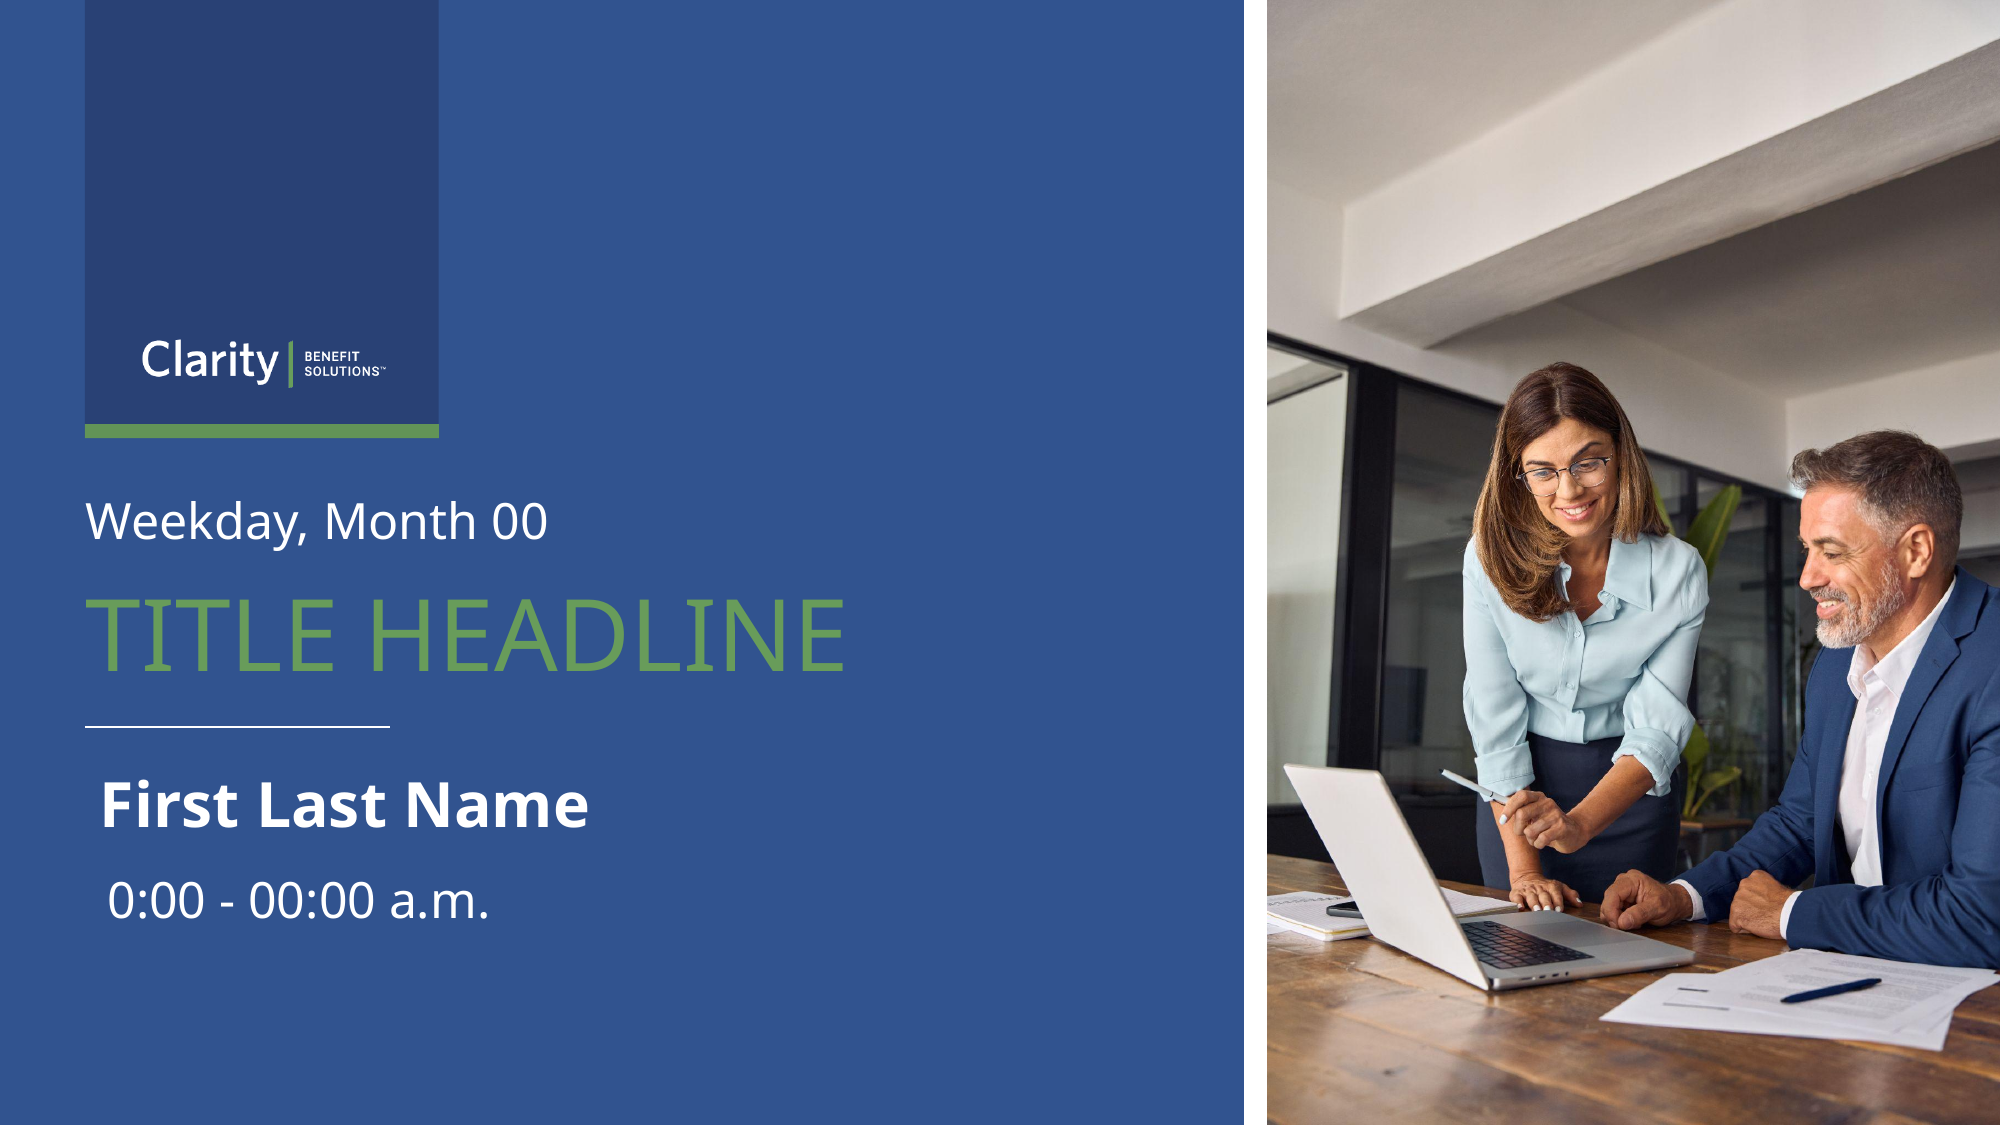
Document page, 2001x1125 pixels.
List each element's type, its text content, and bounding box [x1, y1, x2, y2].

text_box 0:00 - 00:00 a.m. [92, 860, 514, 962]
picture [1267, 0, 2000, 1125]
title Weekday, Month 00 [83, 495, 755, 569]
text_box [84, 0, 439, 424]
list First Last Name [84, 771, 639, 873]
picture [138, 334, 386, 388]
text_box [84, 424, 439, 439]
text_box TITLE HEADLINE [83, 569, 1087, 691]
text_box [0, 0, 1244, 1125]
